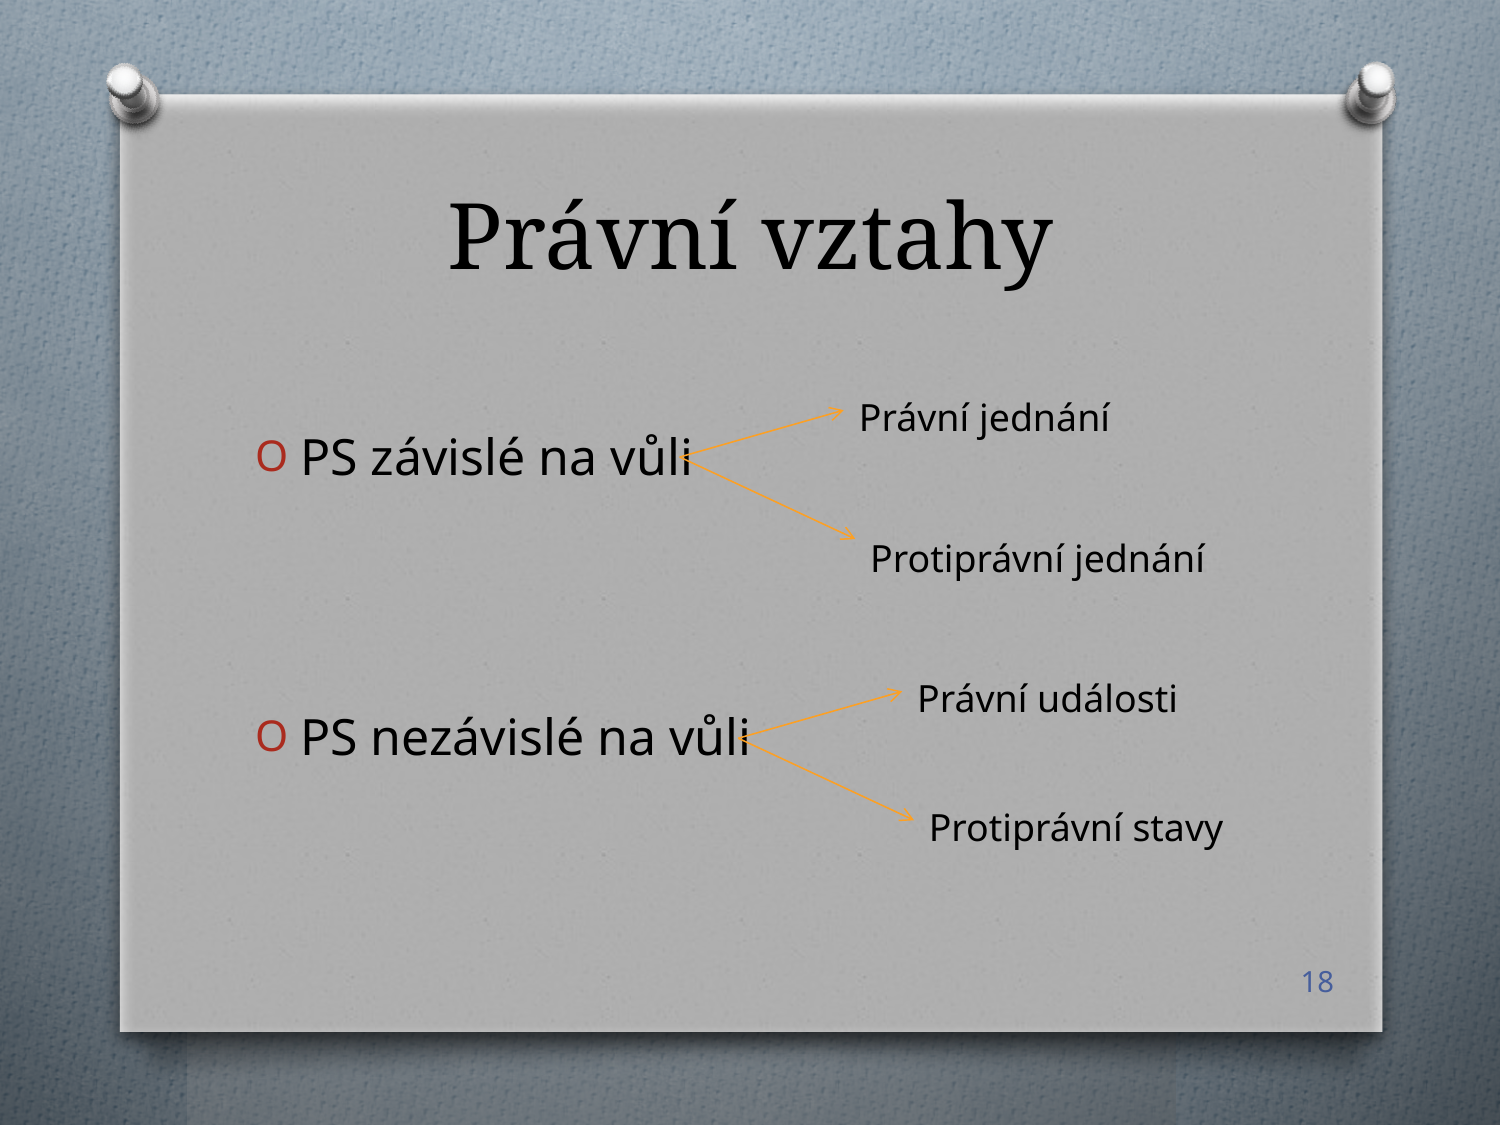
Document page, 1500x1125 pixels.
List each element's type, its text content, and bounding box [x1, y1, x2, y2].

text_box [679, 409, 844, 456]
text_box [738, 738, 915, 821]
text_box Protiprávní jednání [855, 527, 1231, 588]
text_box Protiprávní stavy [913, 796, 1243, 857]
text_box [737, 691, 903, 739]
picture [1317, 35, 1439, 156]
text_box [679, 456, 856, 540]
list PS závislé na vůli PS nezávislé na vůli [240, 347, 1257, 939]
text_box Právní události [902, 667, 1207, 728]
slide_number 18 [1258, 952, 1350, 1013]
title Právní vztahy [179, 134, 1323, 332]
picture [75, 29, 198, 153]
text_box Právní jednání [844, 386, 1126, 447]
